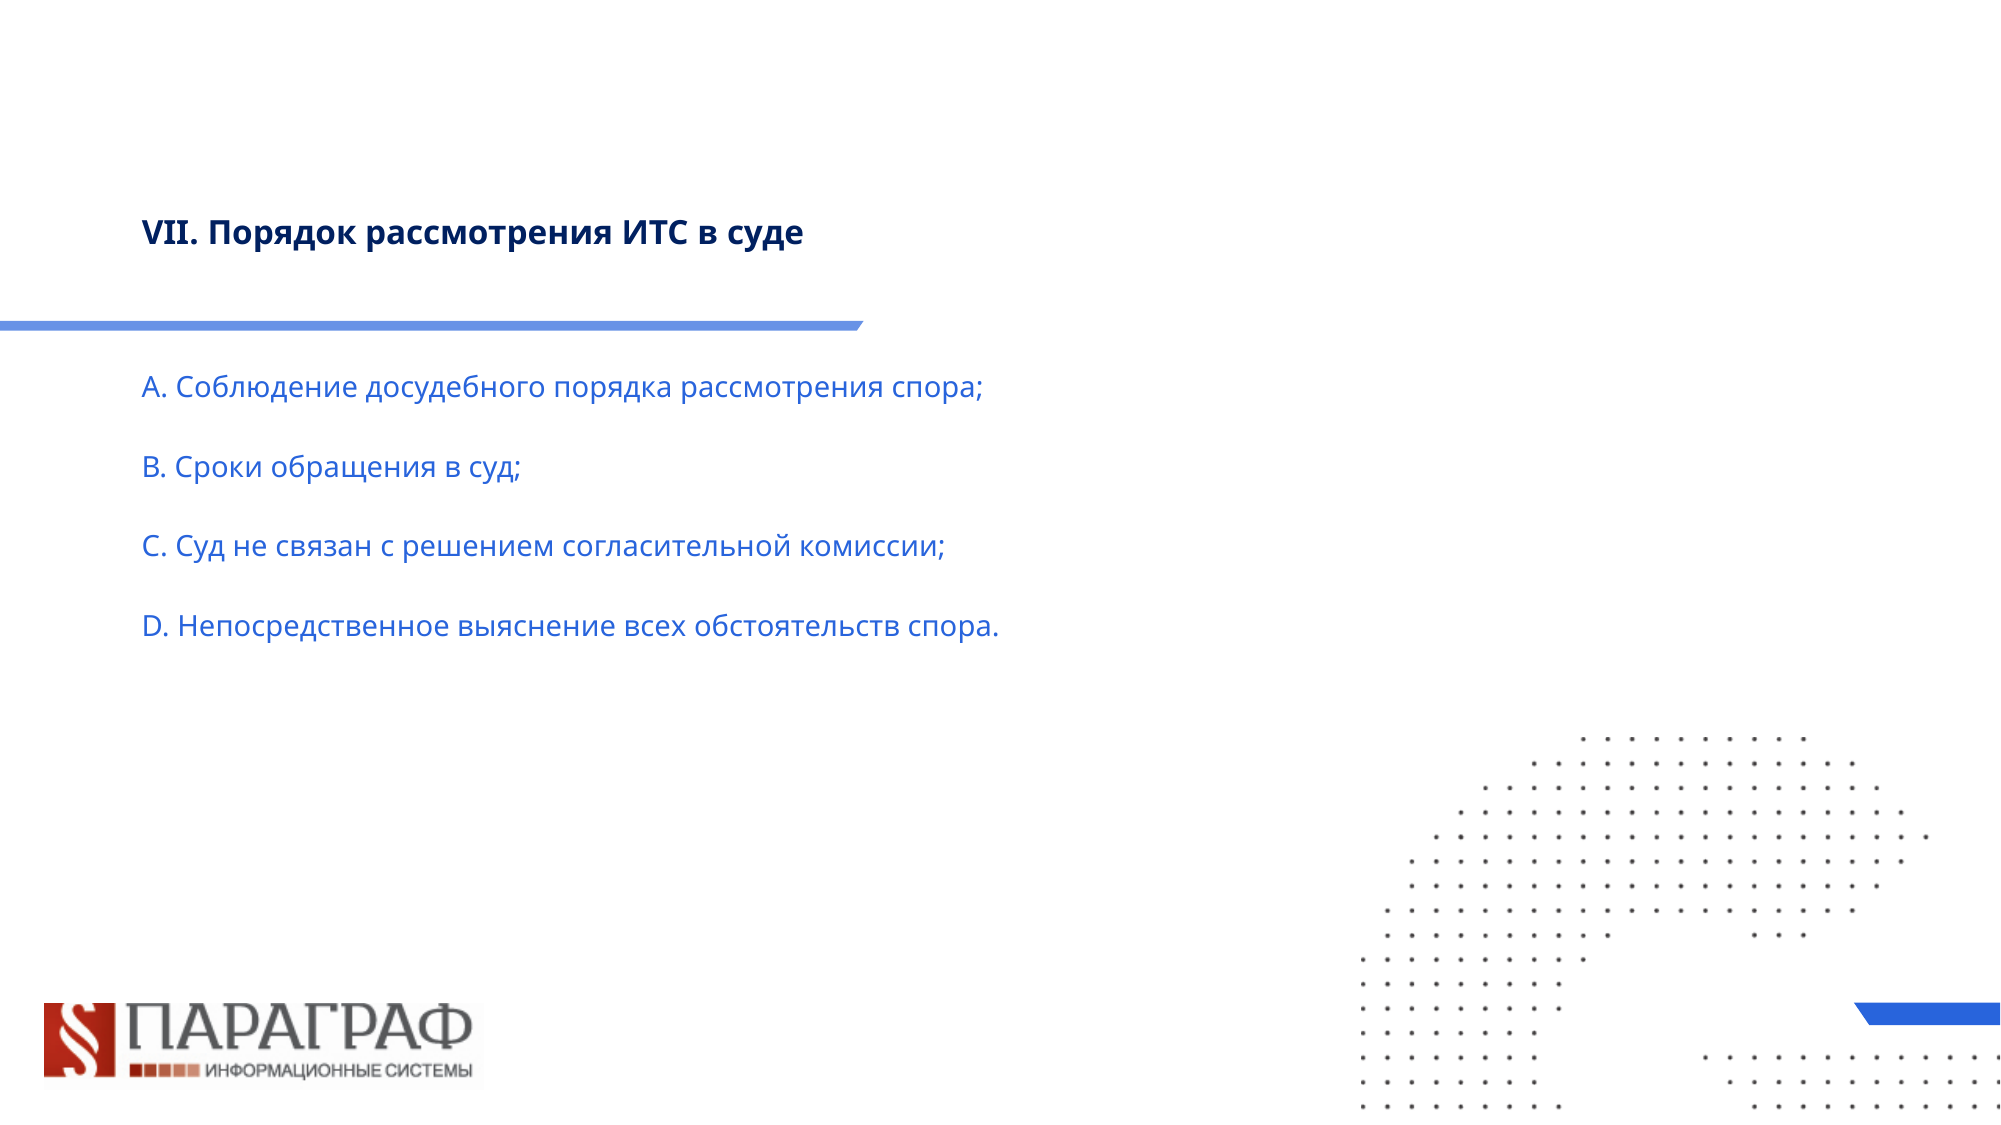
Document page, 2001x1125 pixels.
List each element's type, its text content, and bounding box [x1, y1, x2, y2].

list А. Соблюдение досудебного порядка рассмотрения спора; В. Сроки обращения в суд; С. Суд не связан с решением согласительной комиссии; D. Непосредственное выяснение всех обстоятельств спора. [126, 365, 1704, 975]
title VII. Порядок рассмотрения ИТС в суде [126, 169, 1611, 298]
picture [1361, 737, 2001, 1125]
picture [44, 1003, 484, 1090]
